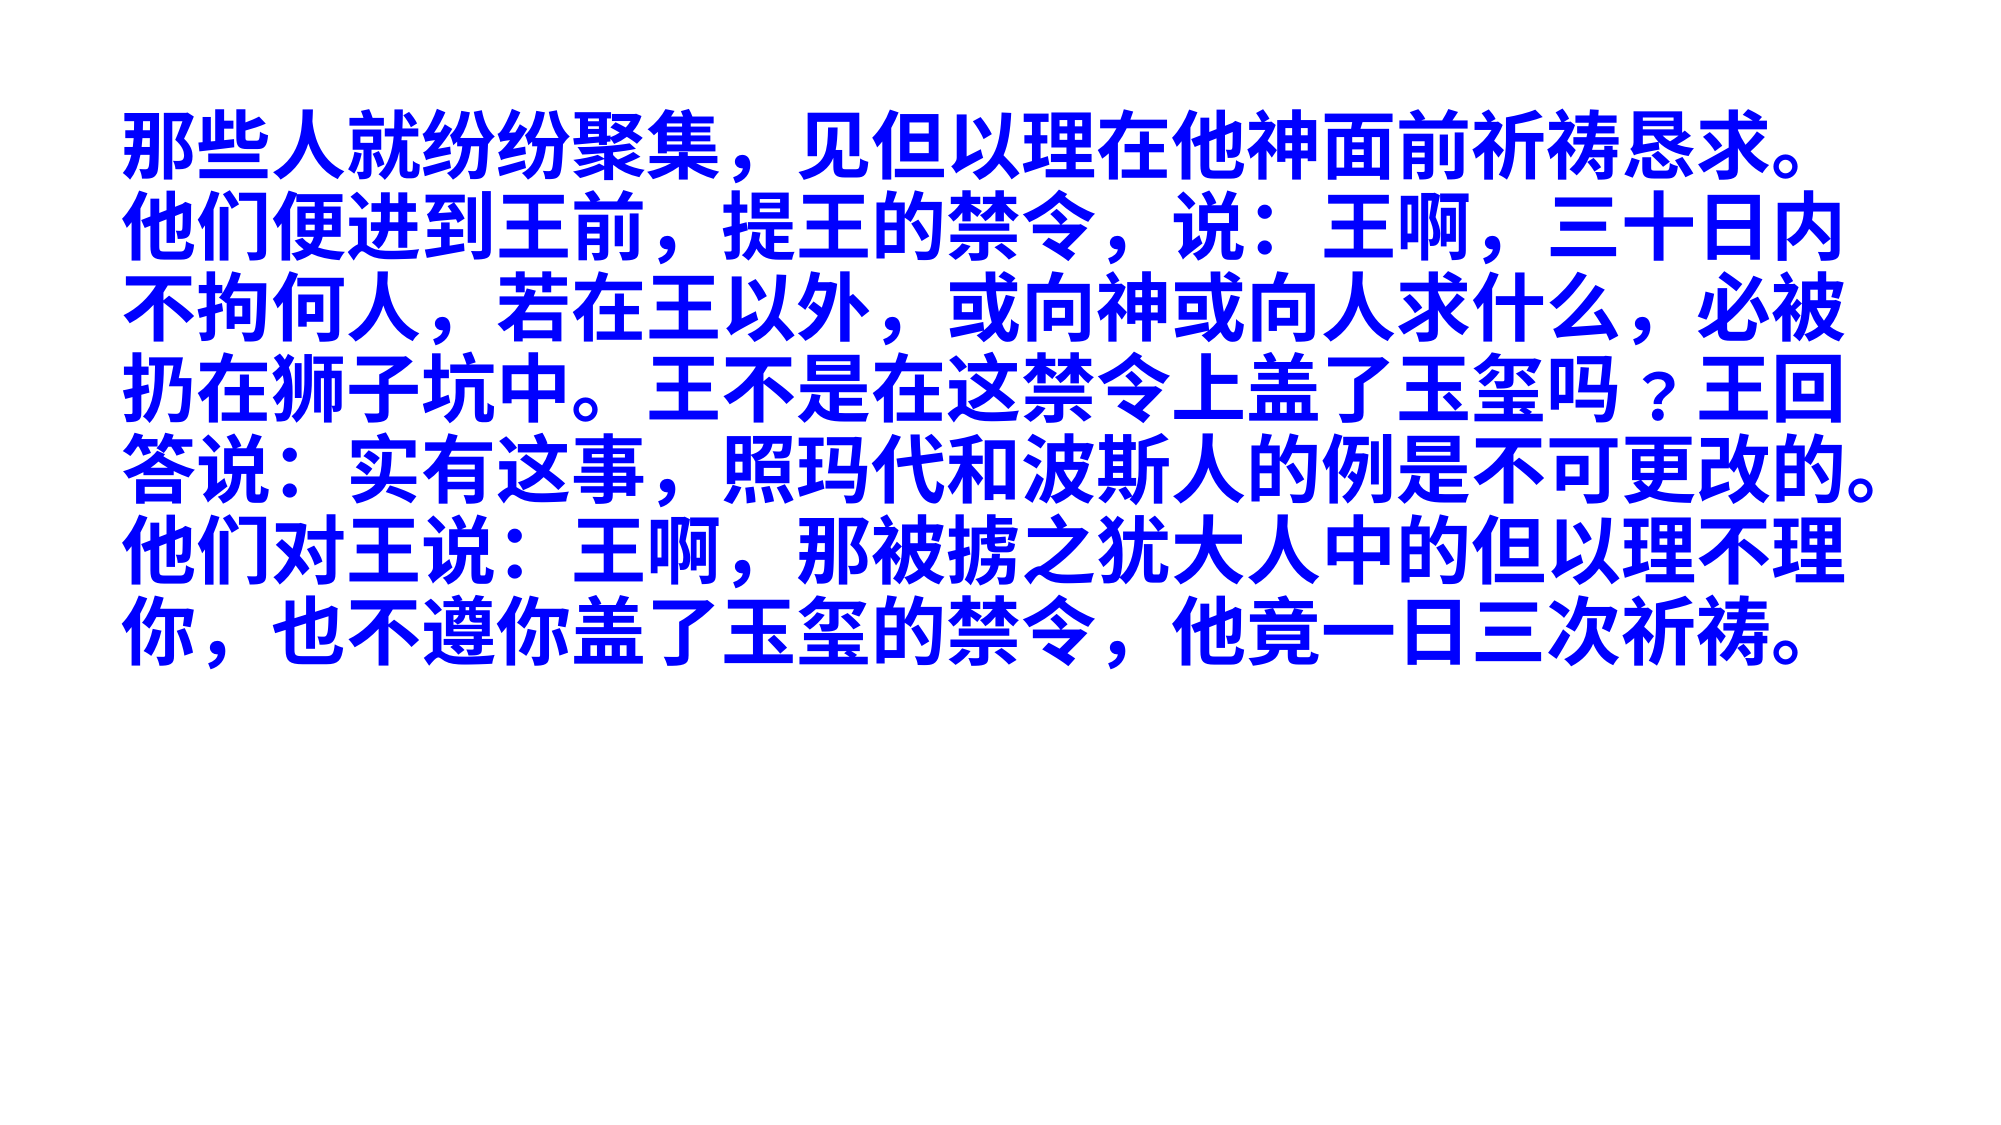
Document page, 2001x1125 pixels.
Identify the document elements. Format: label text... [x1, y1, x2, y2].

list 那些人就纷纷聚集，见但以理在他神面前祈祷恳求。他们便进到王前，提王的禁令，说：王啊，三十日内不拘何人，若在王以外，或向神或向人求什么，必被扔在狮子坑中。王不是在这禁令上盖了玉玺吗﹖王回答说：实有这事，照玛代和波斯人的例是不可更改的。他们对王说：王啊，那被掳之犹大人中的但以理不理你，也不遵你盖了玉玺的禁令，他竟一日三次祈祷。 [106, 101, 1894, 946]
